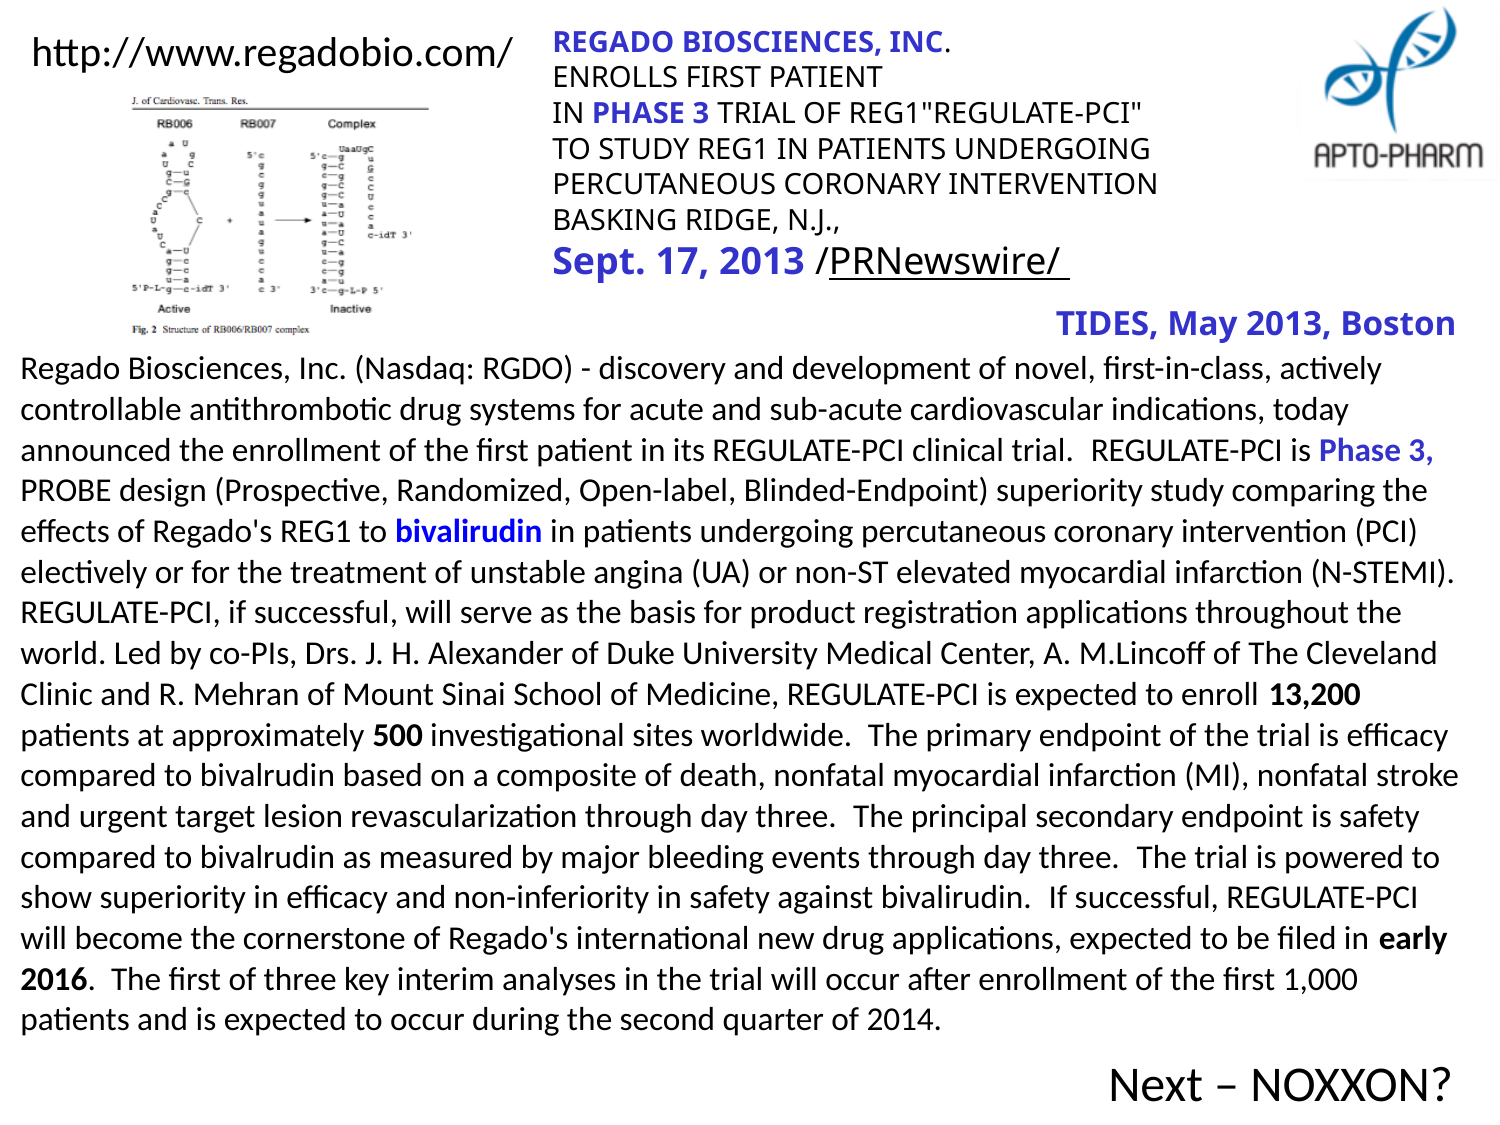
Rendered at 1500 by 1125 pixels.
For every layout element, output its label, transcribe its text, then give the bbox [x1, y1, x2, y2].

text_box Next – NOXXON? [1093, 1042, 1469, 1119]
subtitle Regado Biosciences, Inc. (Nasdaq: RGDO) - discovery and development of novel, first-in-class, actively controllable antithrombotic drug systems for acute and sub-acute cardiovascular indications, today announced the enrollment of the first patient in its REGULATE-PCI clinical trial. REGULATE-PCI is Phase 3, PROBE design (Prospective, Randomized, Open-label, Blinded-Endpoint) superiority study comparing the effects of Regado's REG1 to bivalirudin in patients undergoing percutaneous coronary intervention (PCI) electively or for the treatment of unstable angina (UA) or non-ST elevated myocardial infarction (N-STEMI). REGULATE-PCI, if successful, will serve as the basis for product registration applications throughout the world. Led by co-PIs, Drs. J. H. Alexander of Duke University Medical Center, A. M.Lincoff of The Cleveland Clinic and R. Mehran of Mount Sinai School of Medicine, REGULATE-PCI is expected to enroll 13,200 patients at approximately 500 investigational sites worldwide. The primary endpoint of the trial is efficacy compared to bivalrudin based on a composite of death, nonfatal myocardial infarction (MI), nonfatal stroke and urgent target lesion revascularization through day three. The principal secondary endpoint is safety compared to bivalrudin as measured by major bleeding events through day three. The trial is powered to show superiority in efficacy and non-inferiority in safety against bivalirudin. If successful, REGULATE-PCI will become the cornerstone of Regado's international new drug applications, expected to be filed in early 2016. The first of three key interim analyses in the trial will occur after enrollment of the first 1,000 patients and is expected to occur during the second quarter of 2014. [5, 338, 1485, 1044]
text_box REGADO BIOSCIENCES, INC. ENROLLS FIRST PATIENT IN PHASE 3 TRIAL OF REG1"REGULATE-PCI" TO STUDY REG1 IN PATIENTS UNDERGOING PERCUTANEOUS CORONARY INTERVENTION BASKING RIDGE, N.J., Sept. 17, 2013 /PRNewswire/ [537, 15, 1259, 290]
title http://www.regadobio.com/ [16, 15, 537, 83]
picture [0, 0, 1500, 1125]
text_box TIDES, May 2013, Boston [1041, 293, 1472, 349]
